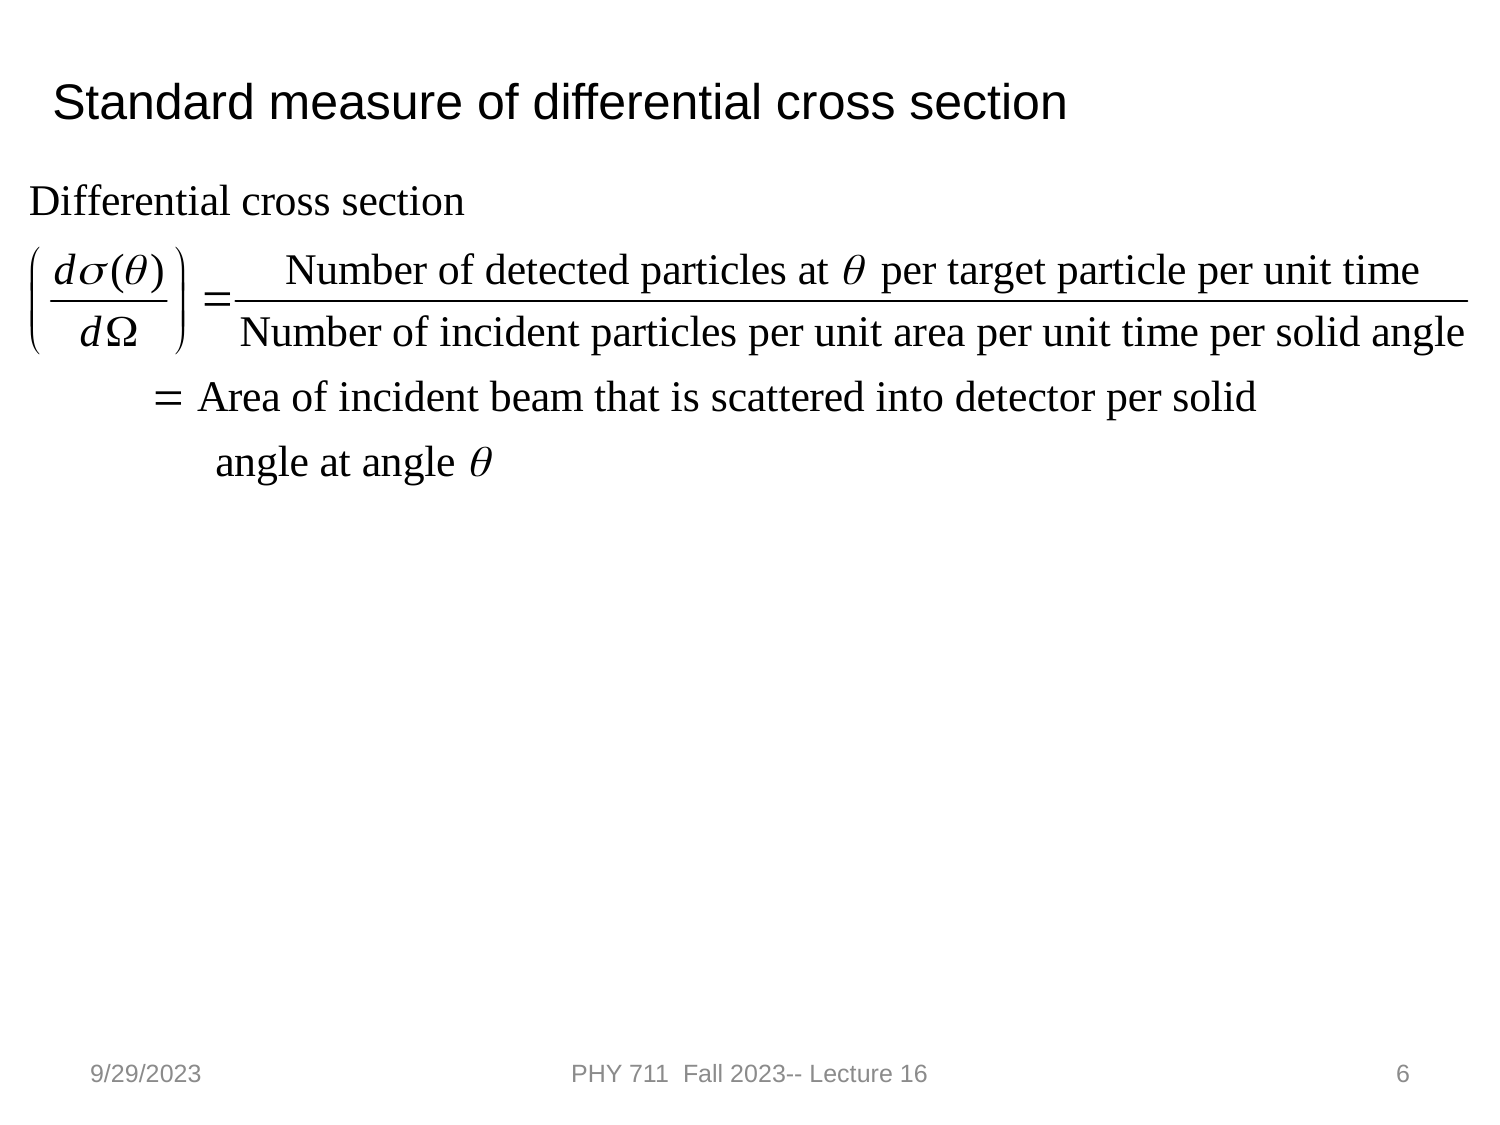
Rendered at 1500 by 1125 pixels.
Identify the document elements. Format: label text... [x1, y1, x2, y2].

slide_number 6 [1074, 1042, 1425, 1103]
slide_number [75, 1042, 425, 1103]
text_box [21, 174, 1478, 497]
footer PHY 711 Fall 2023-- Lecture 16 [512, 1042, 988, 1103]
text_box Standard measure of differential cross section [37, 62, 1425, 138]
